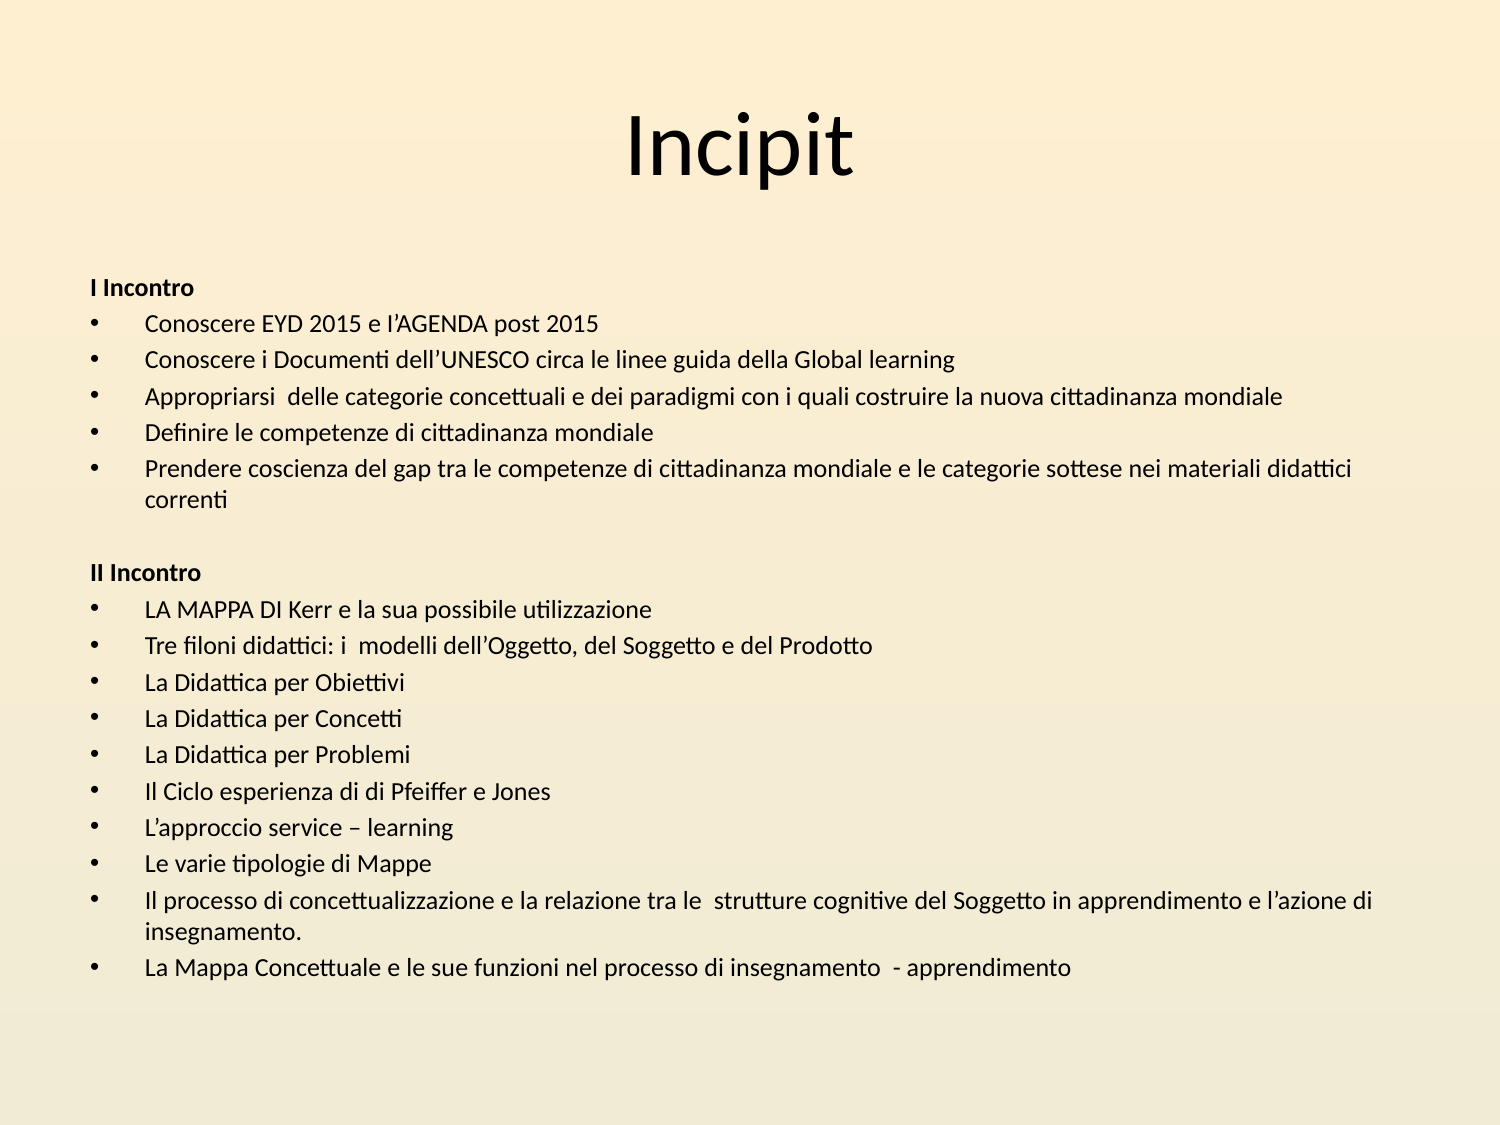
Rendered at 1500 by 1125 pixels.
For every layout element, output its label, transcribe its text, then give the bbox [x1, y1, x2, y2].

title Incipit [75, 45, 1425, 233]
list I Incontro Conoscere EYD 2015 e I’AGENDA post 2015 Conoscere i Documenti dell’UNESCO circa le linee guida della Global learning Appropriarsi delle categorie concettuali e dei paradigmi con i quali costruire la nuova cittadinanza mondiale Definire le competenze di cittadinanza mondiale Prendere coscienza del gap tra le competenze di cittadinanza mondiale e le categorie sottese nei materiali didattici correnti II Incontro LA MAPPA DI Kerr e la sua possibile utilizzazione Tre filoni didattici: i modelli dell’Oggetto, del Soggetto e del Prodotto La Didattica per Obiettivi La Didattica per Concetti La Didattica per Problemi Il Ciclo esperienza di di Pfeiffer e Jones L’approccio service – learning Le varie tipologie di Mappe Il processo di concettualizzazione e la relazione tra le strutture cognitive del Soggetto in apprendimento e l’azione di insegnamento. La Mappa Concettuale e le sue funzioni nel processo di insegnamento - apprendimento [75, 262, 1425, 1005]
